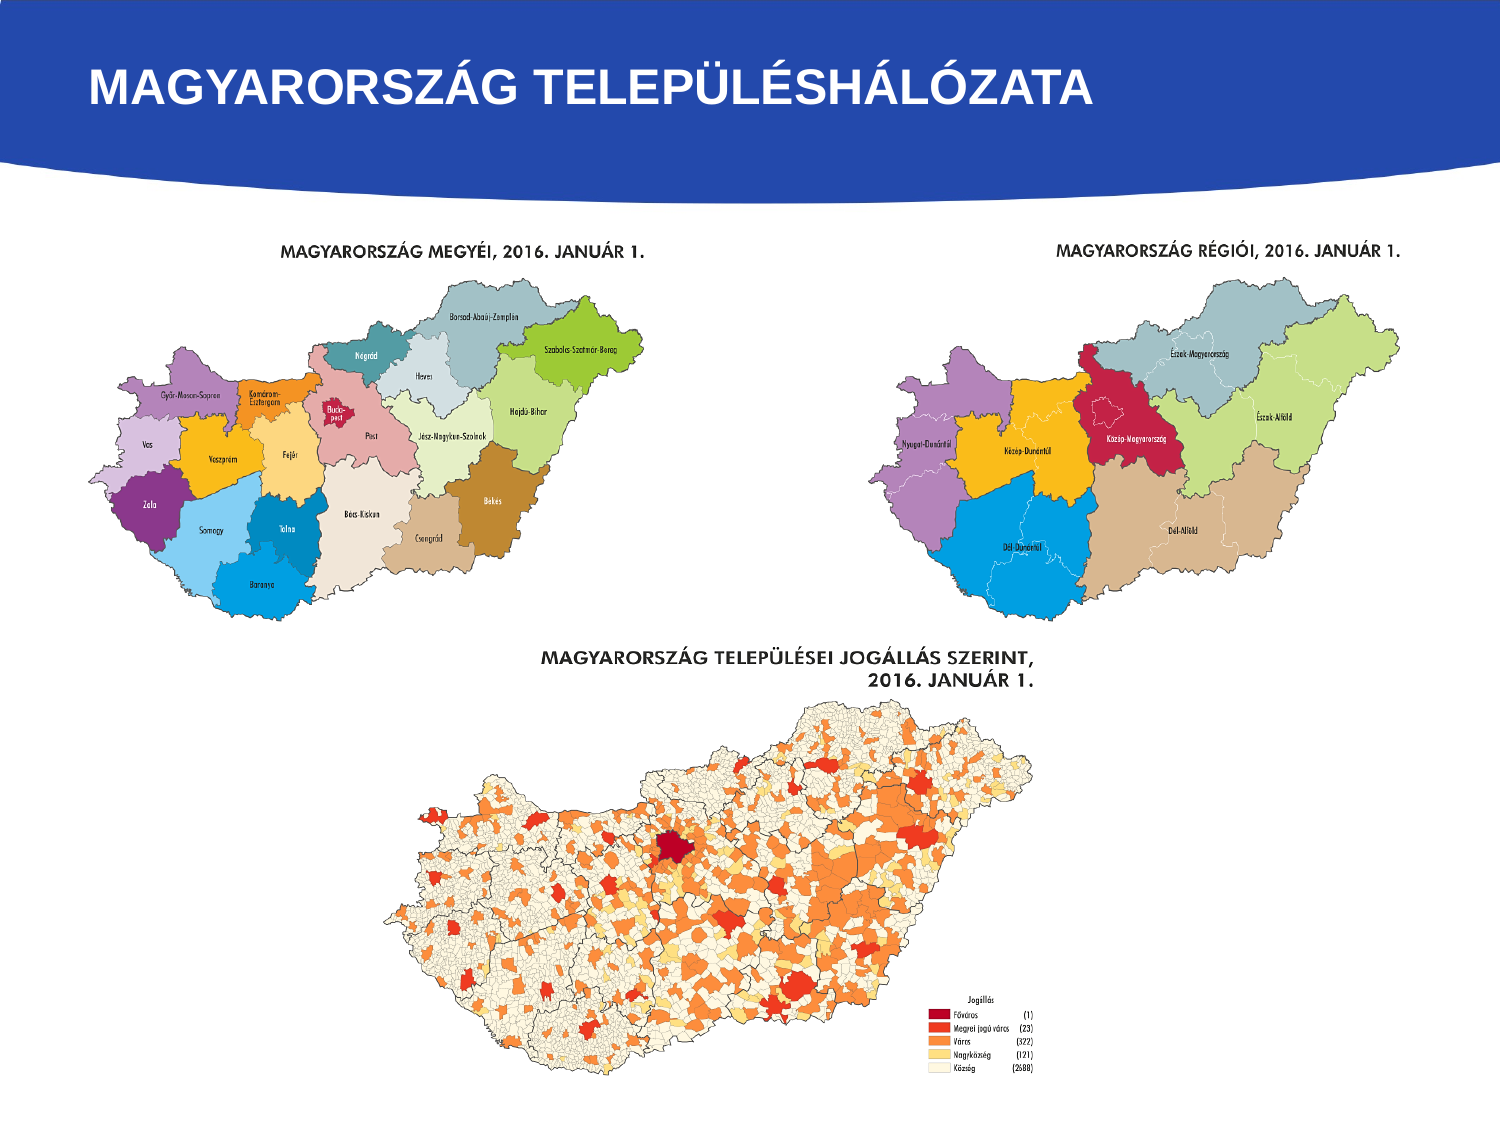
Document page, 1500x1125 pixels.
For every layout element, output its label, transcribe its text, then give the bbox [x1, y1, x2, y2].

picture [0, 0, 1500, 1125]
title Magyarország településhálózata [73, 7, 1424, 161]
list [88, 229, 644, 622]
